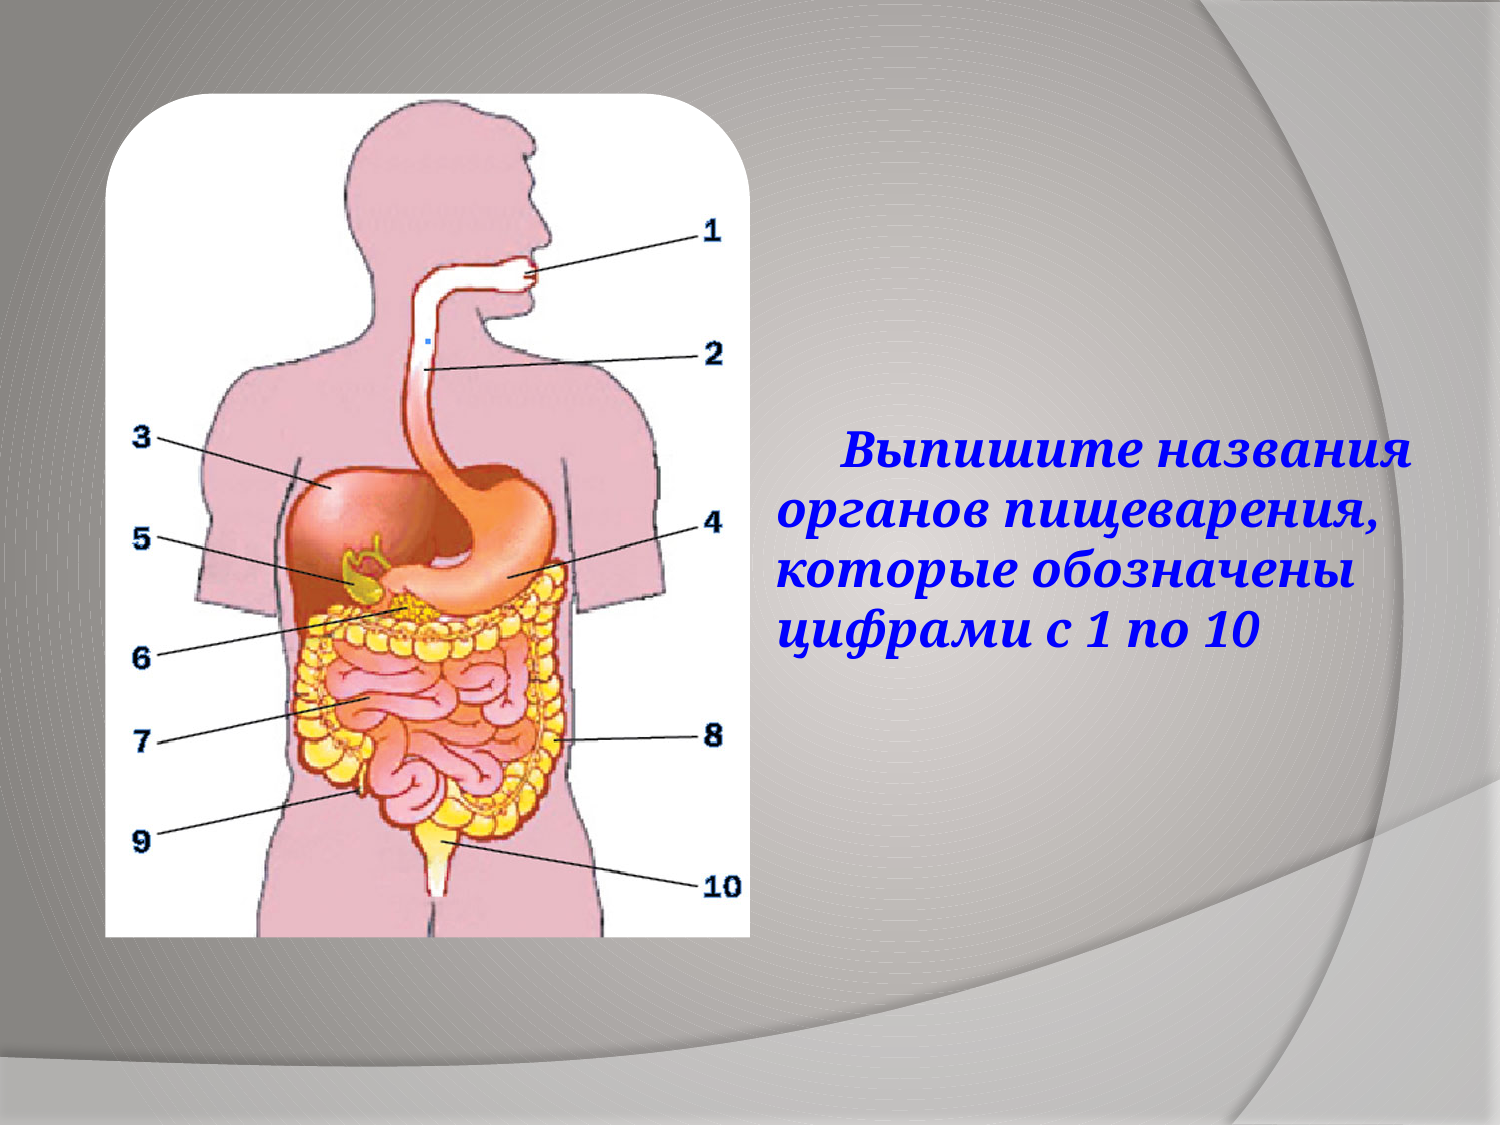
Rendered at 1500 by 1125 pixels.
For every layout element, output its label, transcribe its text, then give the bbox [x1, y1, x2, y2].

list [105, 93, 751, 938]
text_box Выпишите названия органов пищеварения, которые обозначены цифрами с 1 по 10 [761, 410, 1453, 665]
